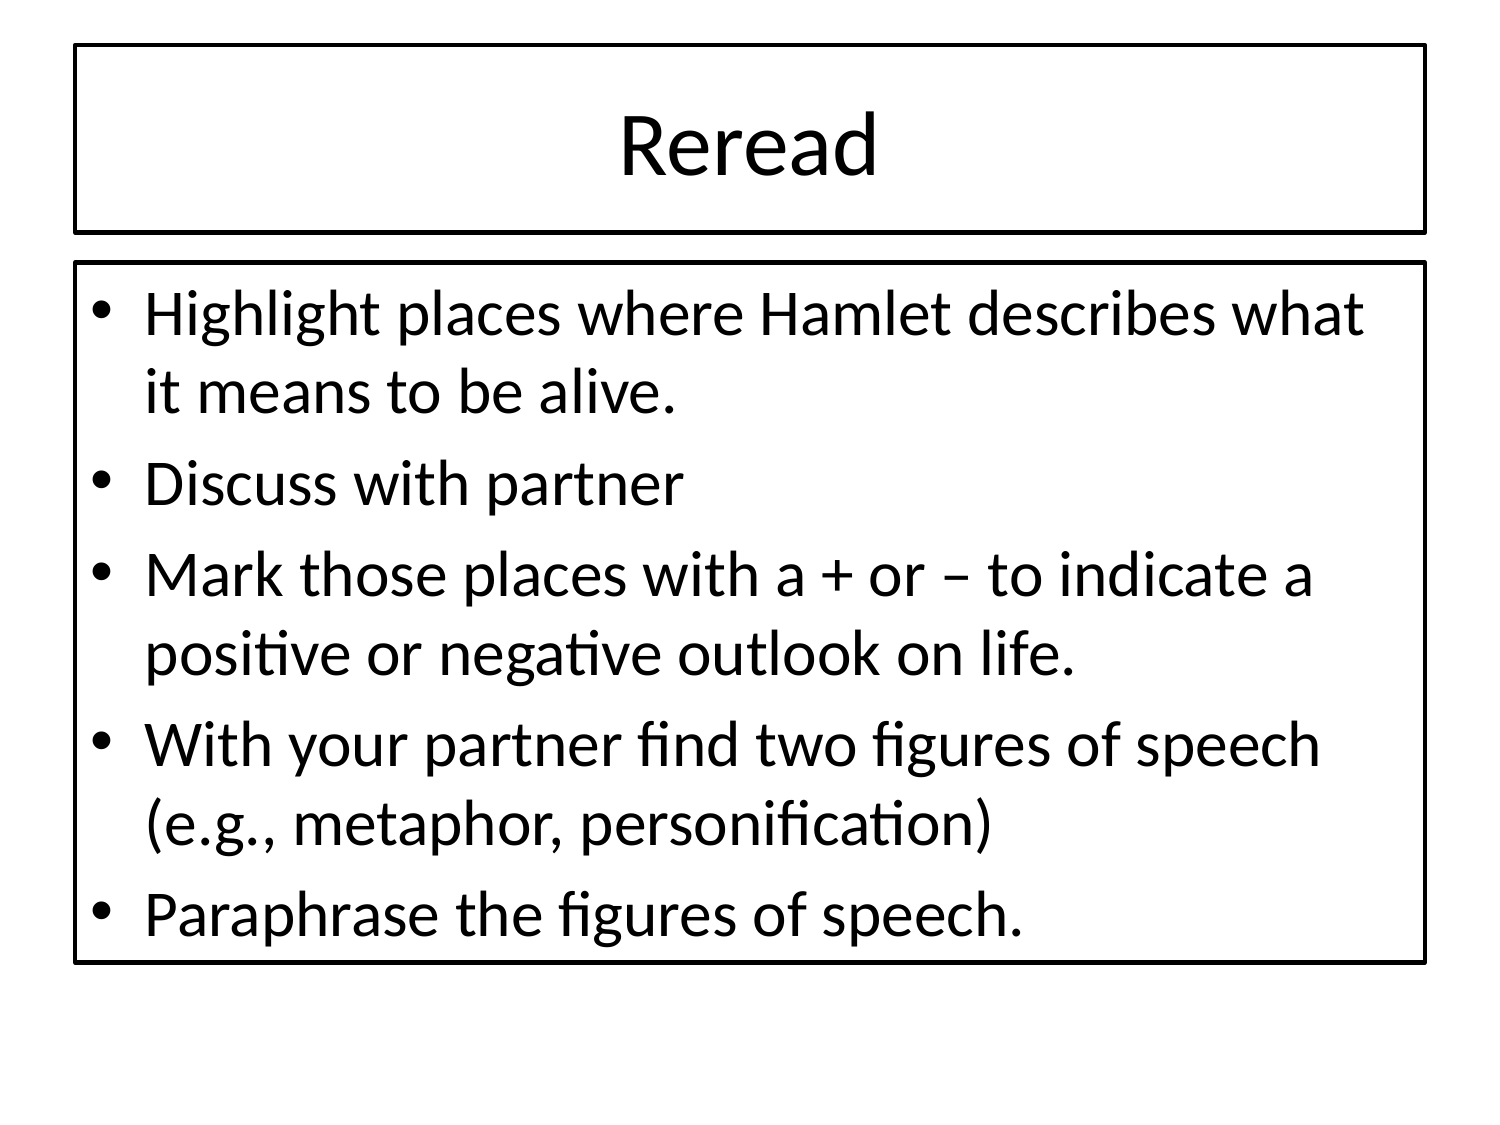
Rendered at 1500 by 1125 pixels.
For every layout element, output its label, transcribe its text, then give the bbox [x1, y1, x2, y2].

list Highlight places where Hamlet describes what it means to be alive. Discuss with partner Mark those places with a + or – to indicate a positive or negative outlook on life. With your partner find two figures of speech (e.g., metaphor, personification) Paraphrase the figures of speech. [73, 260, 1427, 965]
title Reread [73, 43, 1427, 235]
